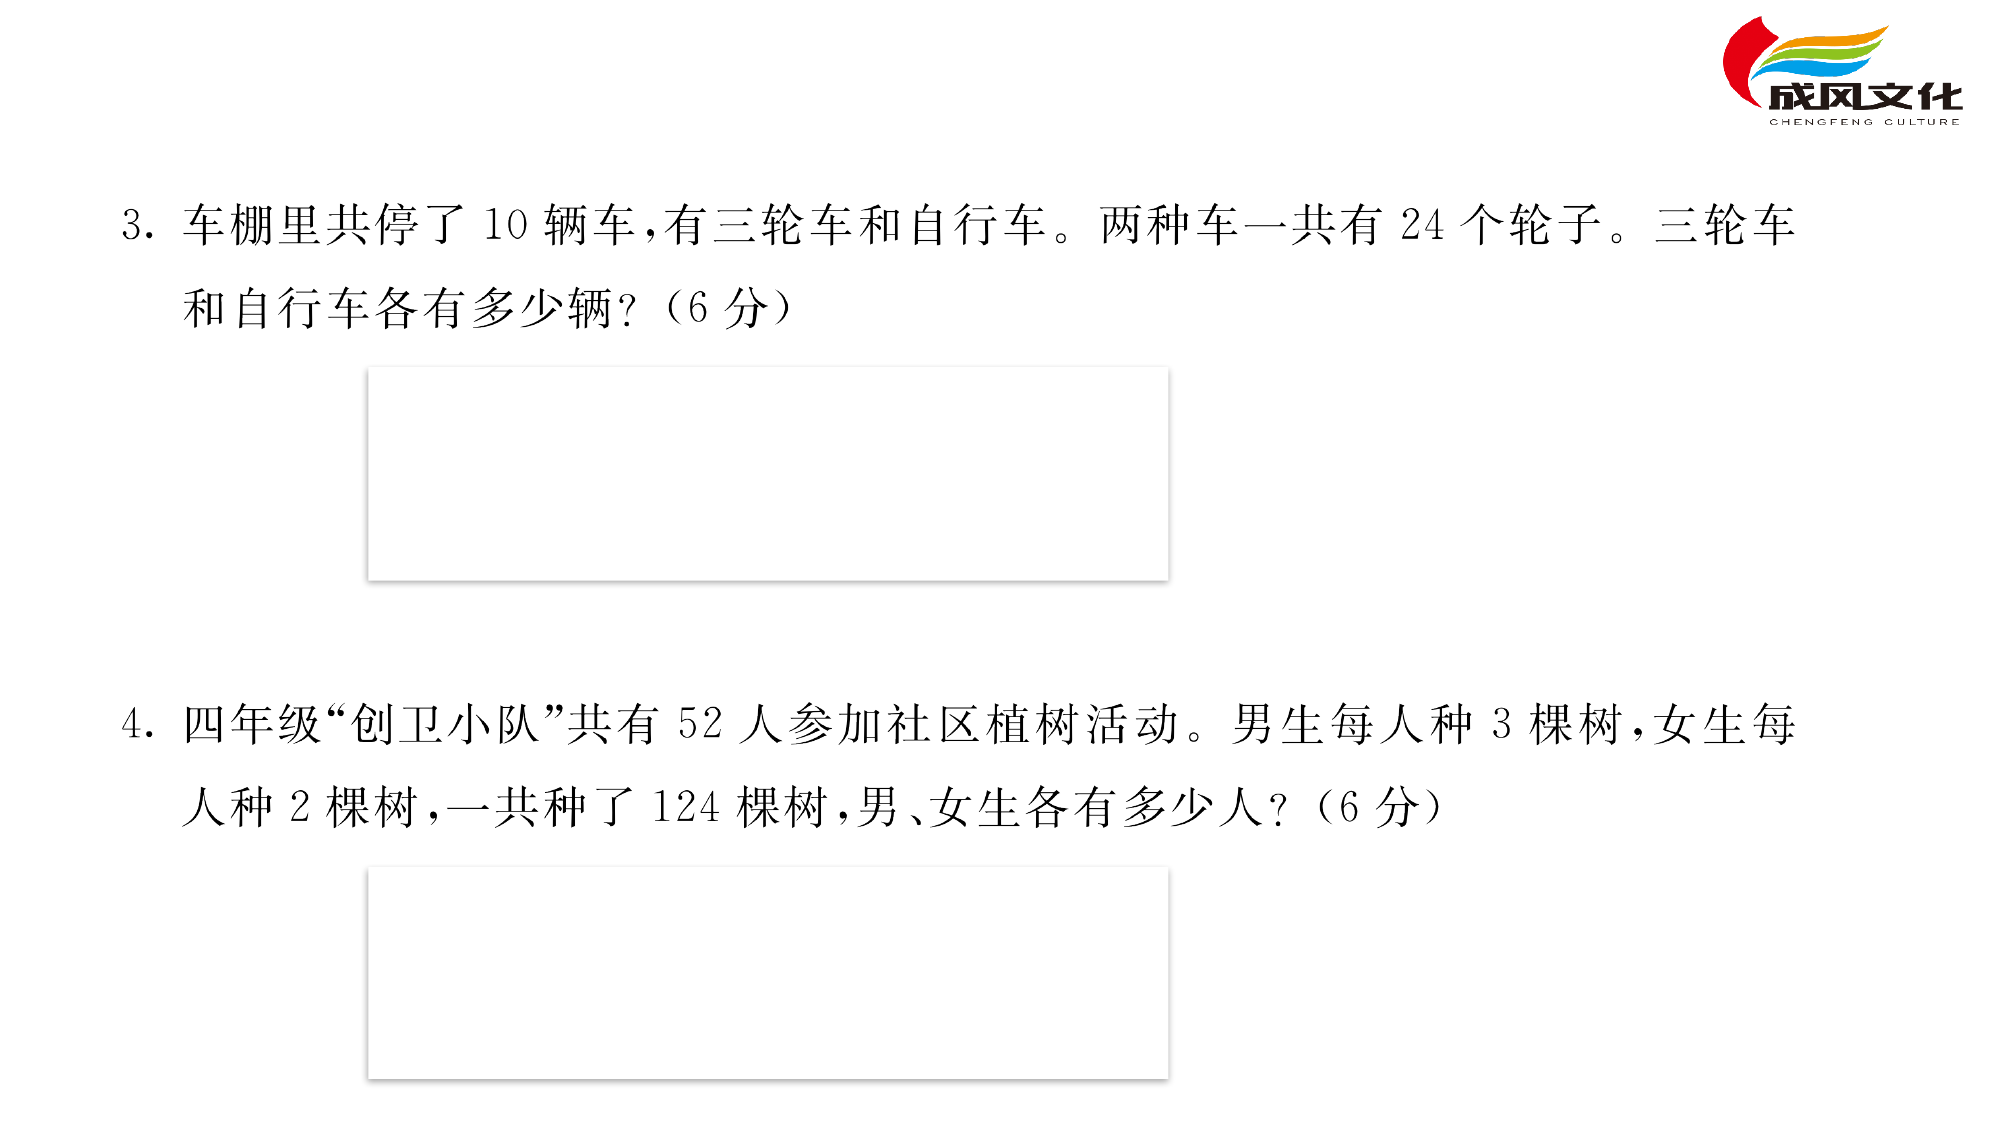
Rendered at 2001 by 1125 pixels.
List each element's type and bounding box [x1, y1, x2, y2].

picture [117, 176, 1912, 1123]
picture [1708, 0, 1986, 136]
